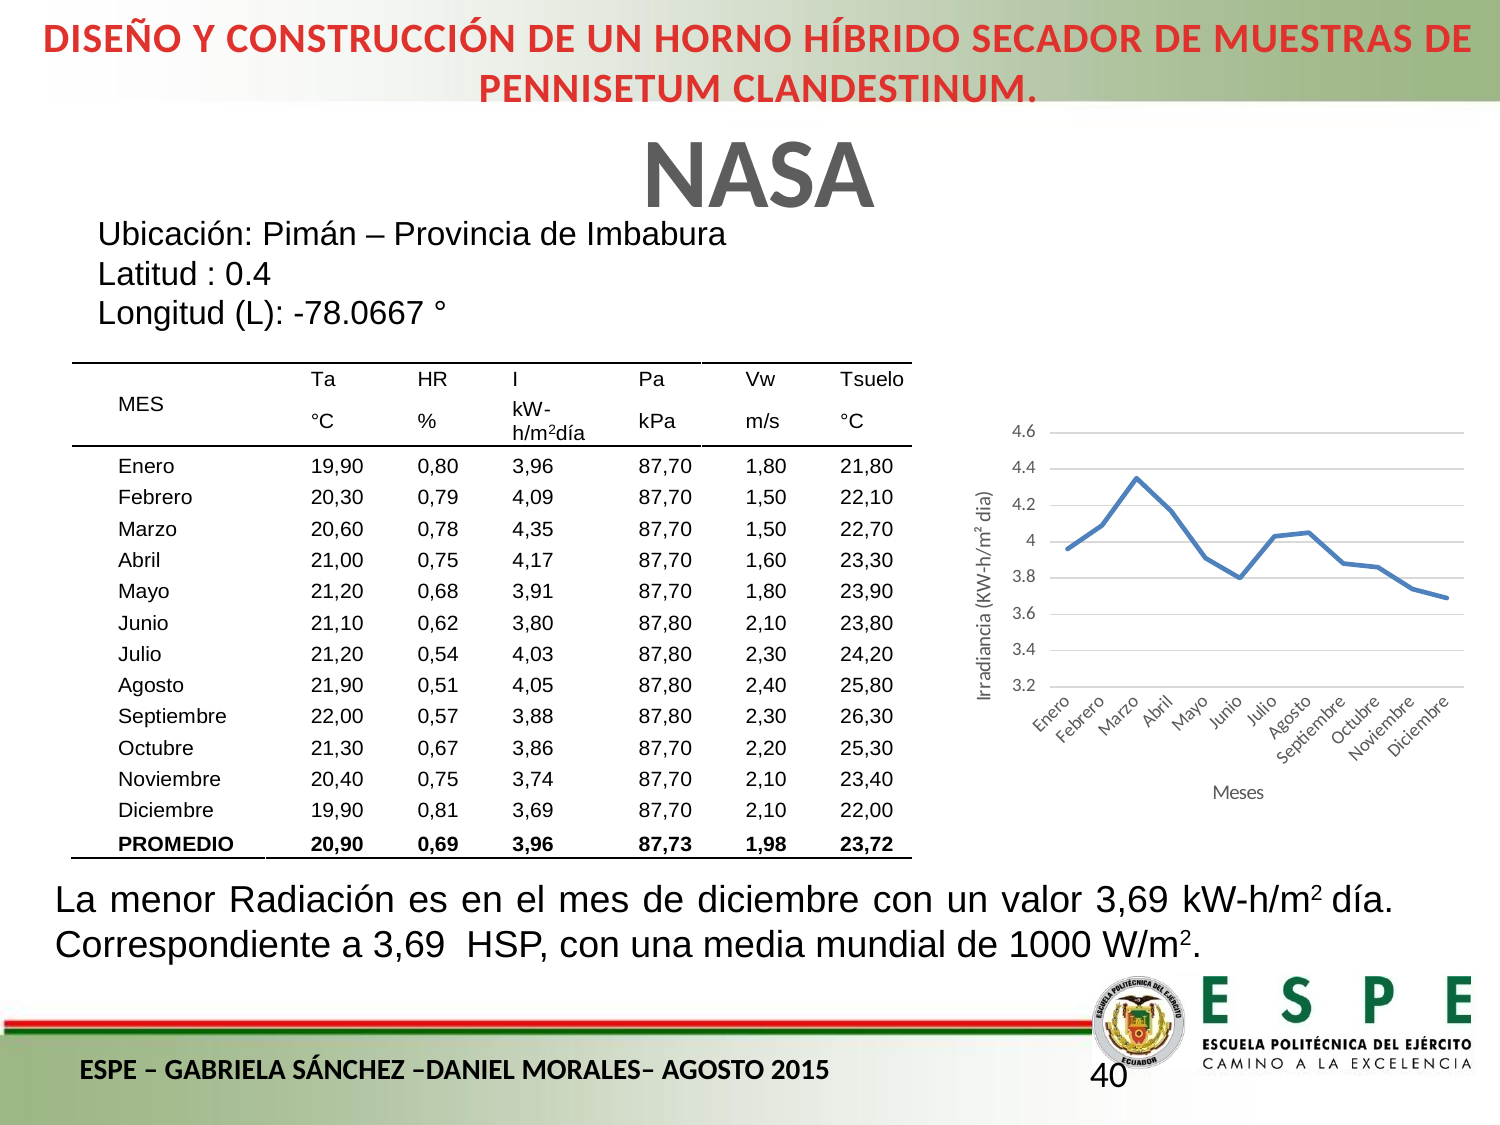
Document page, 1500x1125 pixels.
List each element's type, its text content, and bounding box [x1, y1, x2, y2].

picture [665, 235, 674, 243]
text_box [64, 361, 943, 891]
text_box La menor Radiación es en el mes de diciembre con un valor 3,69 kW-h/m2 día. Correspondiente a 3,69 HSP, con una media mundial de 1000 W/m2. [2, 867, 1423, 972]
picture [711, 236, 720, 243]
slide_number 40 [1074, 1042, 1425, 1103]
picture [683, 235, 691, 243]
text_box DISEÑO Y CONSTRUCCIÓN DE UN HORNO HÍBRIDO SECADOR DE MUESTRAS DE PENNISETUM CLANDESTINUM. [0, 3, 1500, 119]
text_box NASA [627, 99, 891, 235]
chart [941, 414, 1475, 836]
picture [0, 119, 1500, 1125]
text_box ESPE – GABRIELA SÁNCHEZ –DANIEL MORALES– AGOSTO 2015 [64, 1042, 988, 1103]
picture [628, 235, 637, 243]
picture [645, 236, 654, 243]
